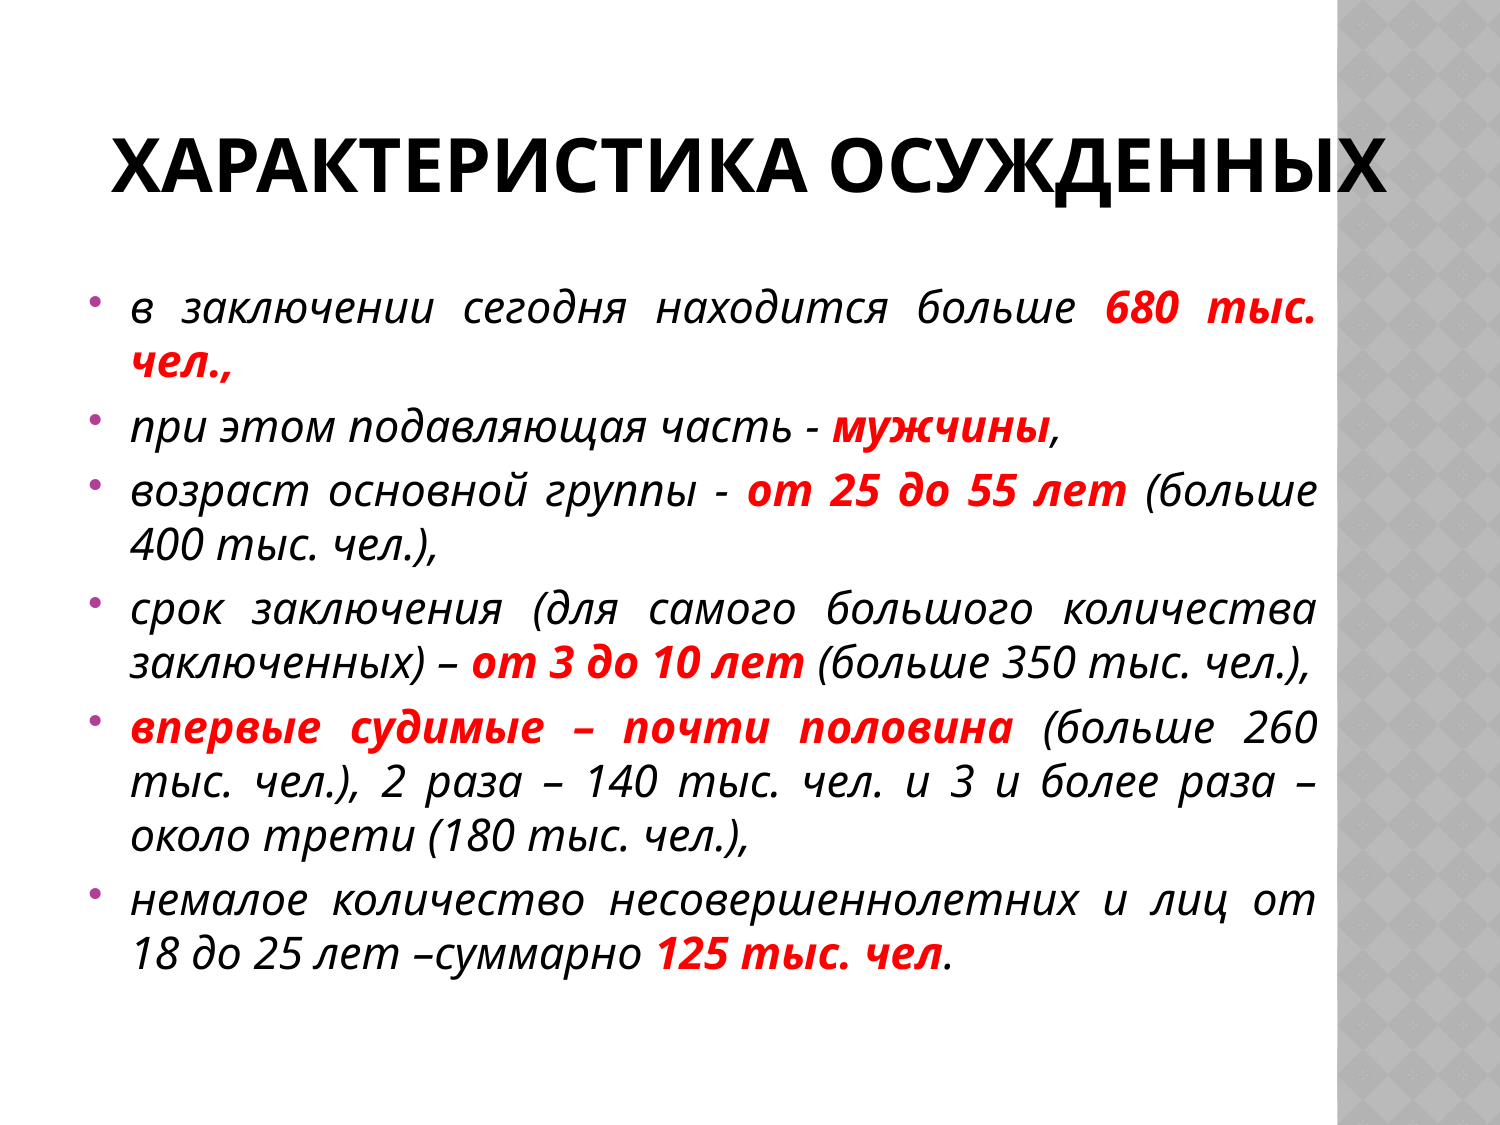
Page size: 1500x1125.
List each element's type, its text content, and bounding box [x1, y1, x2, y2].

title Характеристика осужденных [75, 44, 1425, 208]
list в заключении сегодня находится больше 680 тыс. чел., при этом подавляющая часть - мужчины, возраст основной группы - от 25 до 55 лет (больше 400 тыс. чел.), срок заключения (для самого большого количества заключенных) – от 3 до 10 лет (больше 350 тыс. чел.), впервые судимые – почти половина (больше 260 тыс. чел.), 2 раза – 140 тыс. чел. и 3 и более раза – около трети (180 тыс. чел.), немалое количество несовершеннолетних и лиц от 18 до 25 лет –суммарно 125 тыс. чел. [75, 207, 1333, 1008]
